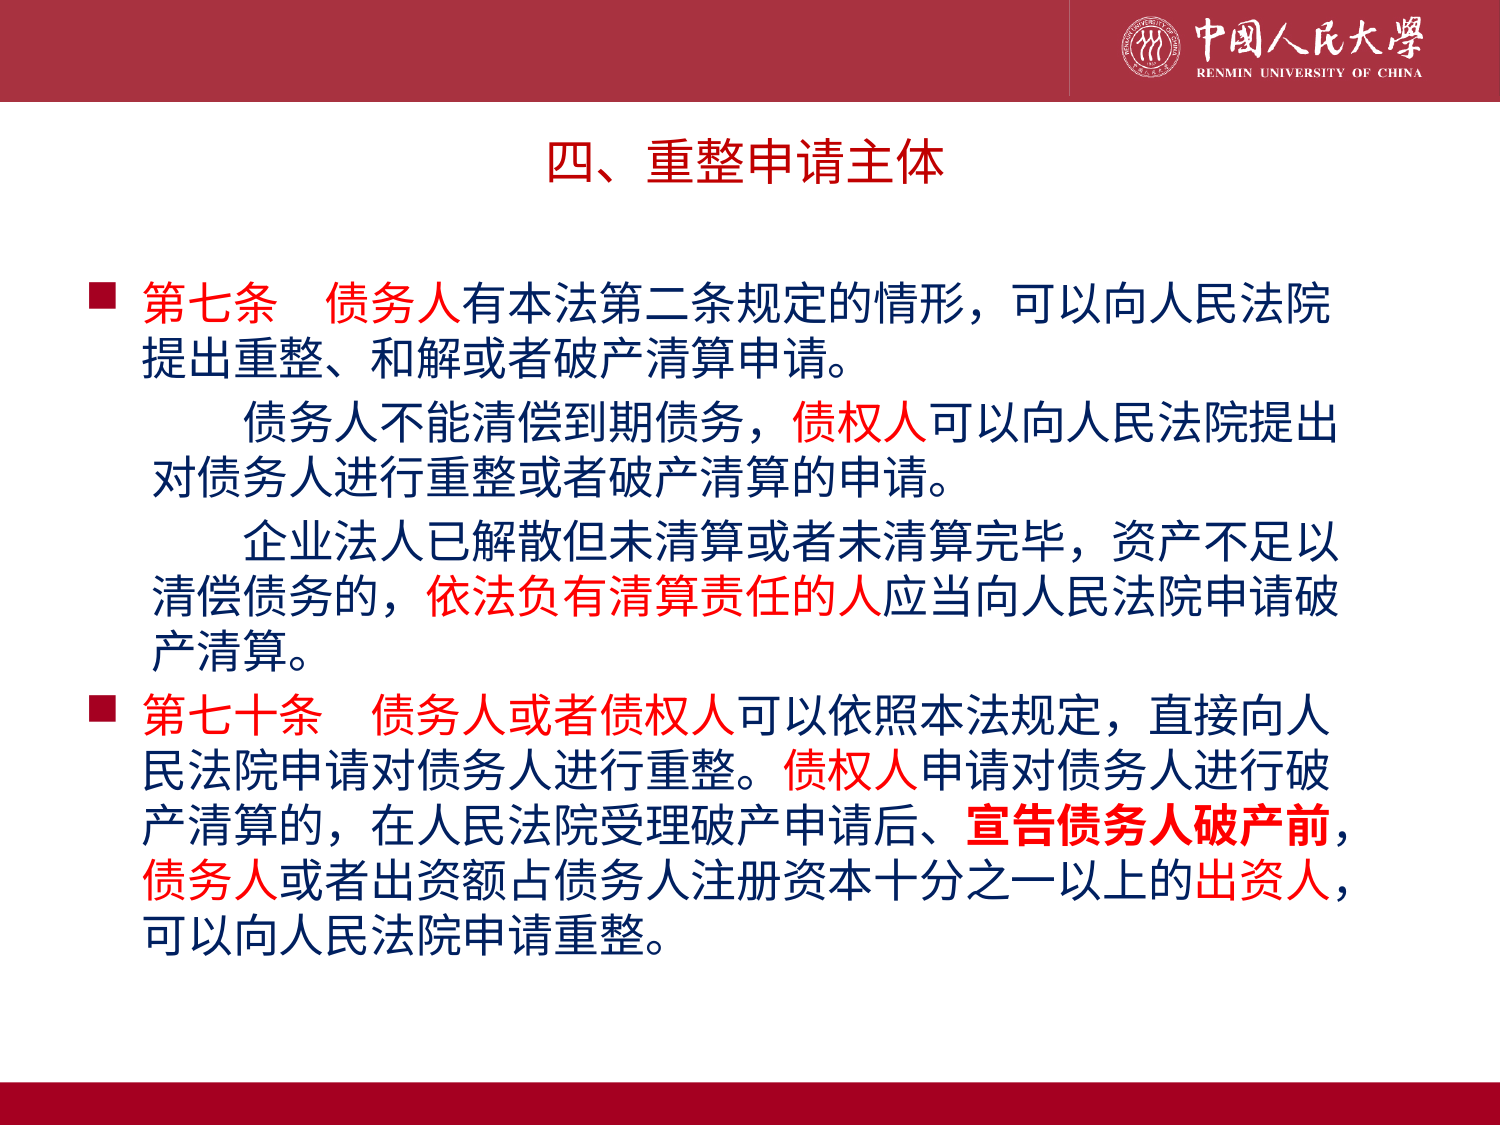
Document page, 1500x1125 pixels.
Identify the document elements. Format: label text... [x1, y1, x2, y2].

list 第七条 债务人有本法第二条规定的情形，可以向人民法院提出重整、和解或者破产清算申请。 债务人不能清偿到期债务，债权人可以向人民法院提出对债务人进行重整或者破产清算的申请。 企业法人已解散但未清算或者未清算完毕，资产不足以清偿债务的，依法负有清算责任的人应当向人民法院申请破产清算。 第七十条 债务人或者债权人可以依照本法规定，直接向人民法院申请对债务人进行重整。债权人申请对债务人进行破产清算的，在人民法院受理破产申请后、宣告债务人破产前，债务人或者出资额占债务人注册资本十分之一以上的出资人，可以向人民法院申请重整。 [70, 266, 1377, 1067]
title 四、重整申请主体 [70, 113, 1421, 209]
picture [0, 0, 1500, 102]
